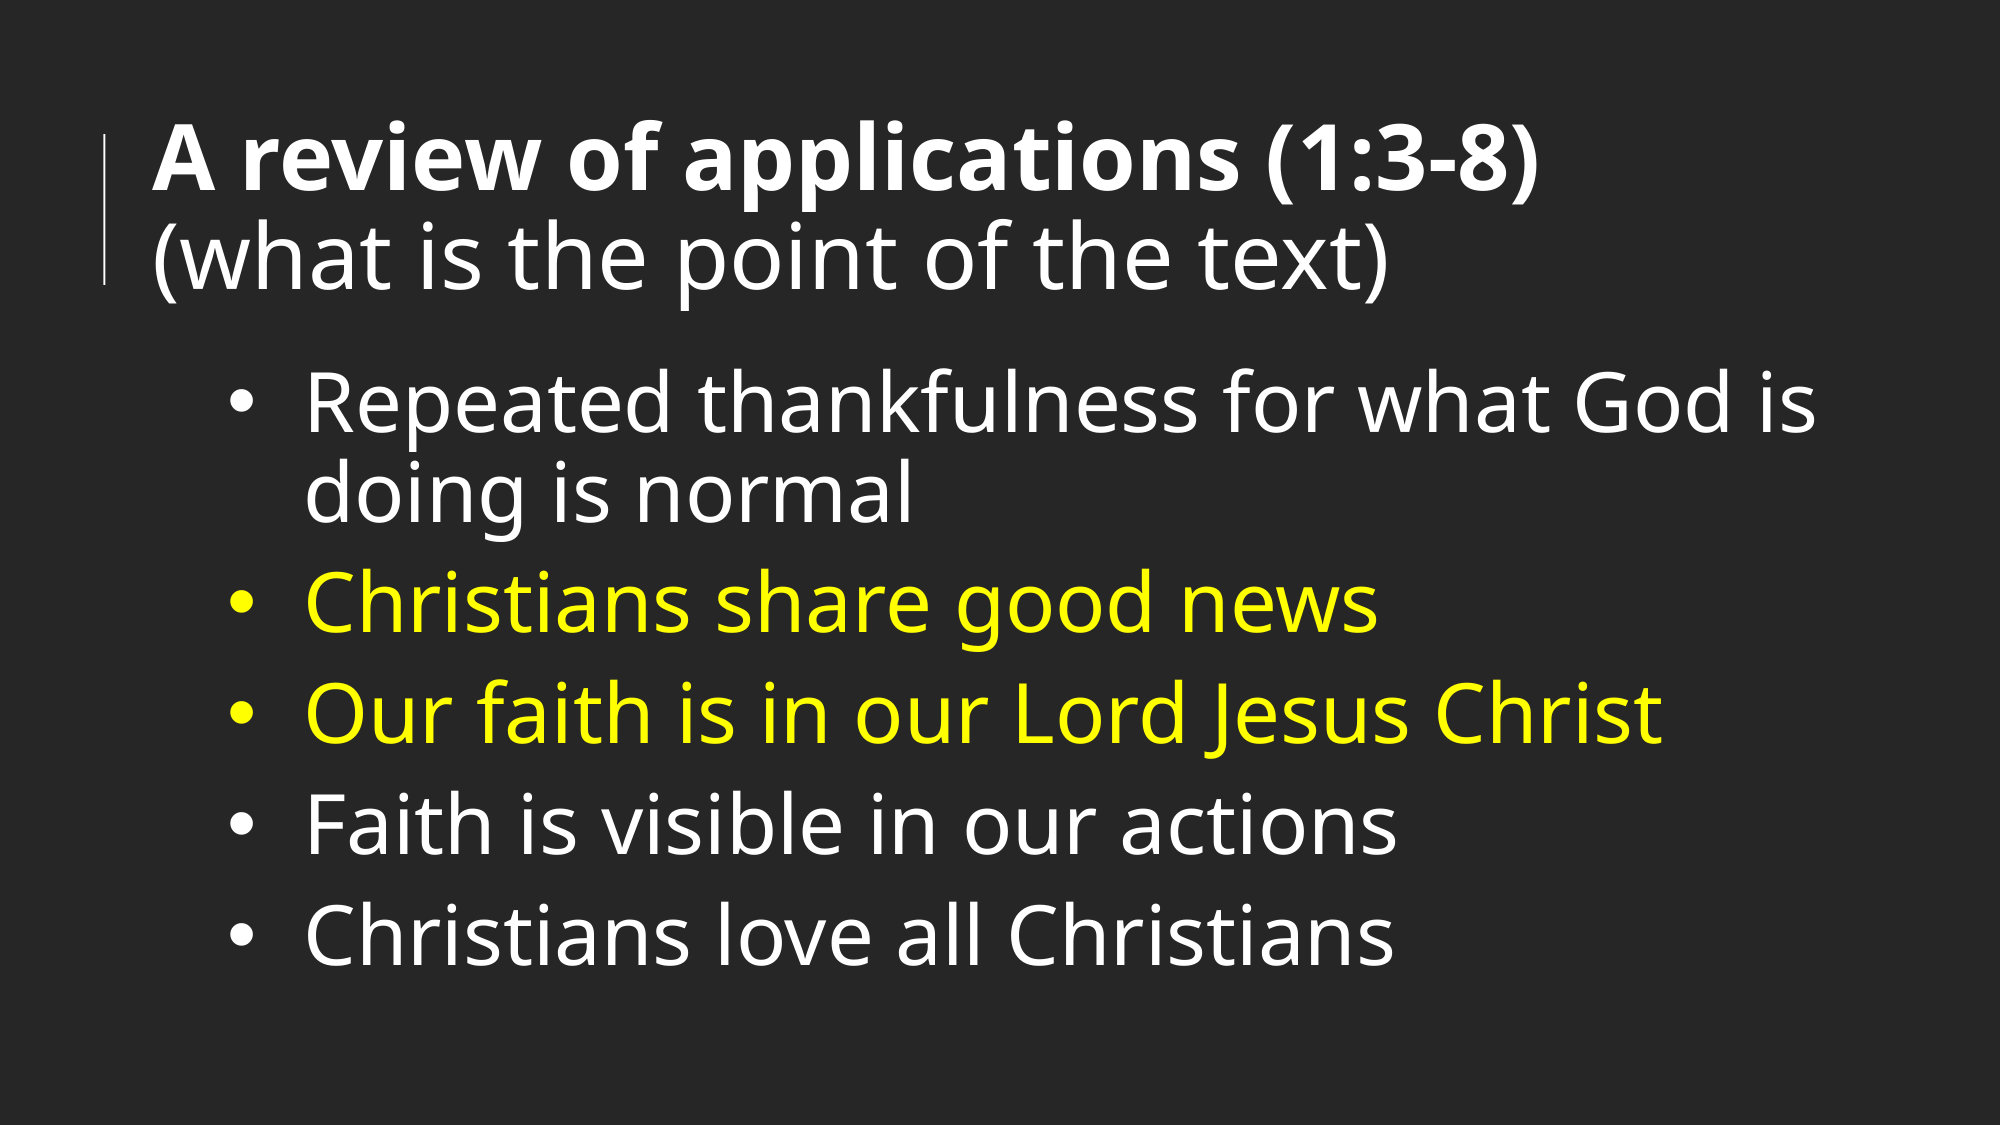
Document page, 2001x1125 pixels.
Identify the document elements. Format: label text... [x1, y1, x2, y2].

title A review of applications (1:3-8) (what is the point of the text) [137, 101, 1863, 319]
list Repeated thankfulness for what God is doing is normal Christians share good news Our faith is in our Lord Jesus Christ Faith is visible in our actions Christians love all Christians [137, 352, 1863, 1014]
picture [102, 134, 107, 285]
